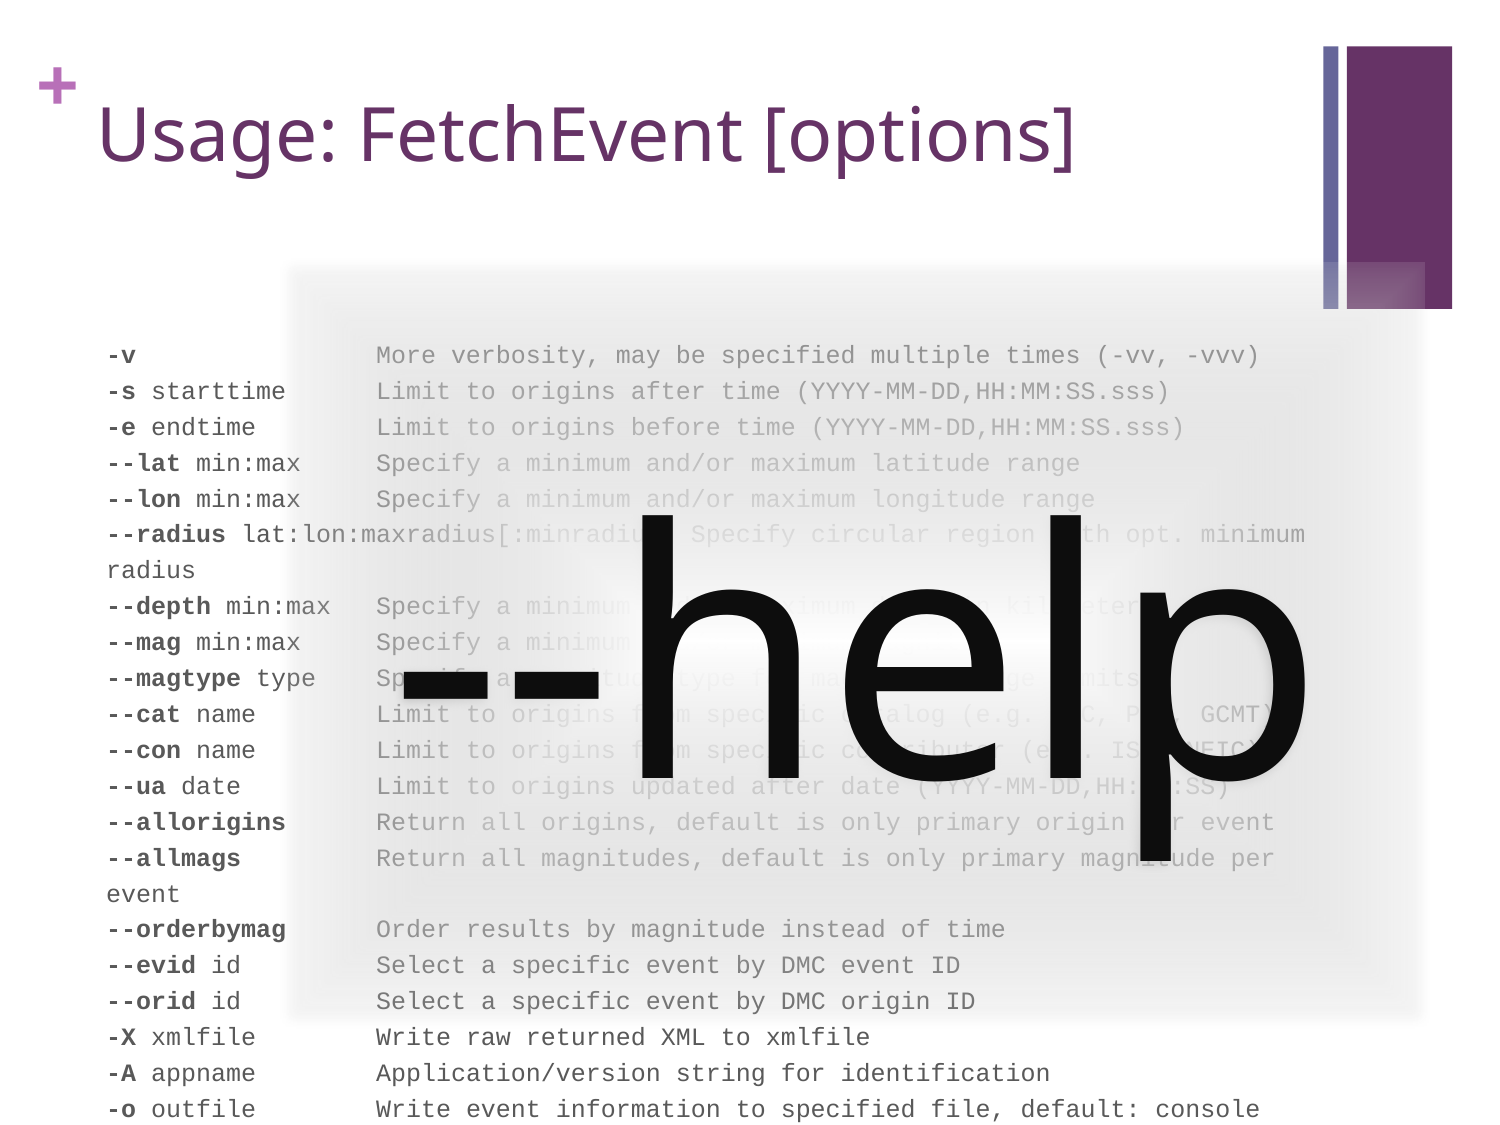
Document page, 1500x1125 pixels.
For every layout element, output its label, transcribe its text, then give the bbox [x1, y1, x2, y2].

list -v More verbosity, may be specified multiple times (-vv, -vvv) -s starttime Limit to origins after time (YYYY-MM-DD,HH:MM:SS.sss) -e endtime Limit to origins before time (YYYY-MM-DD,HH:MM:SS.sss) --lat min:max Specify a minimum and/or maximum latitude range --lon min:max Specify a minimum and/or maximum longitude range --radius lat:lon:maxradius[:minradius] Specify circular region with opt. minimum radius --depth min:max Specify a minimum and/or maximum depth in kilometers --mag min:max Specify a minimum and/or maximum magnitude --magtype type Specify a magnitude type for magnitude range limits --cat name Limit to origins from specific catalog (e.g. ISC, PDE, GCMT) --con name Limit to origins from specific contributor (e.g. ISC, NEIC) --ua date Limit to origins updated after date (YYYY-MM-DD,HH:MM:SS) --allorigins Return all origins, default is only primary origin per event --allmags Return all magnitudes, default is only primary magnitude per event --orderbymag Order results by magnitude instead of time --evid id Select a specific event by DMC event ID --orid id Select a specific event by DMC origin ID -X xmlfile Write raw returned XML to xmlfile -A appname Application/version string for identification -o outfile Write event information to specified file, default: console [81, 324, 281, 1005]
title Usage: FetchEvent [options] [81, 79, 1322, 263]
text_box --help [288, 261, 1426, 1019]
